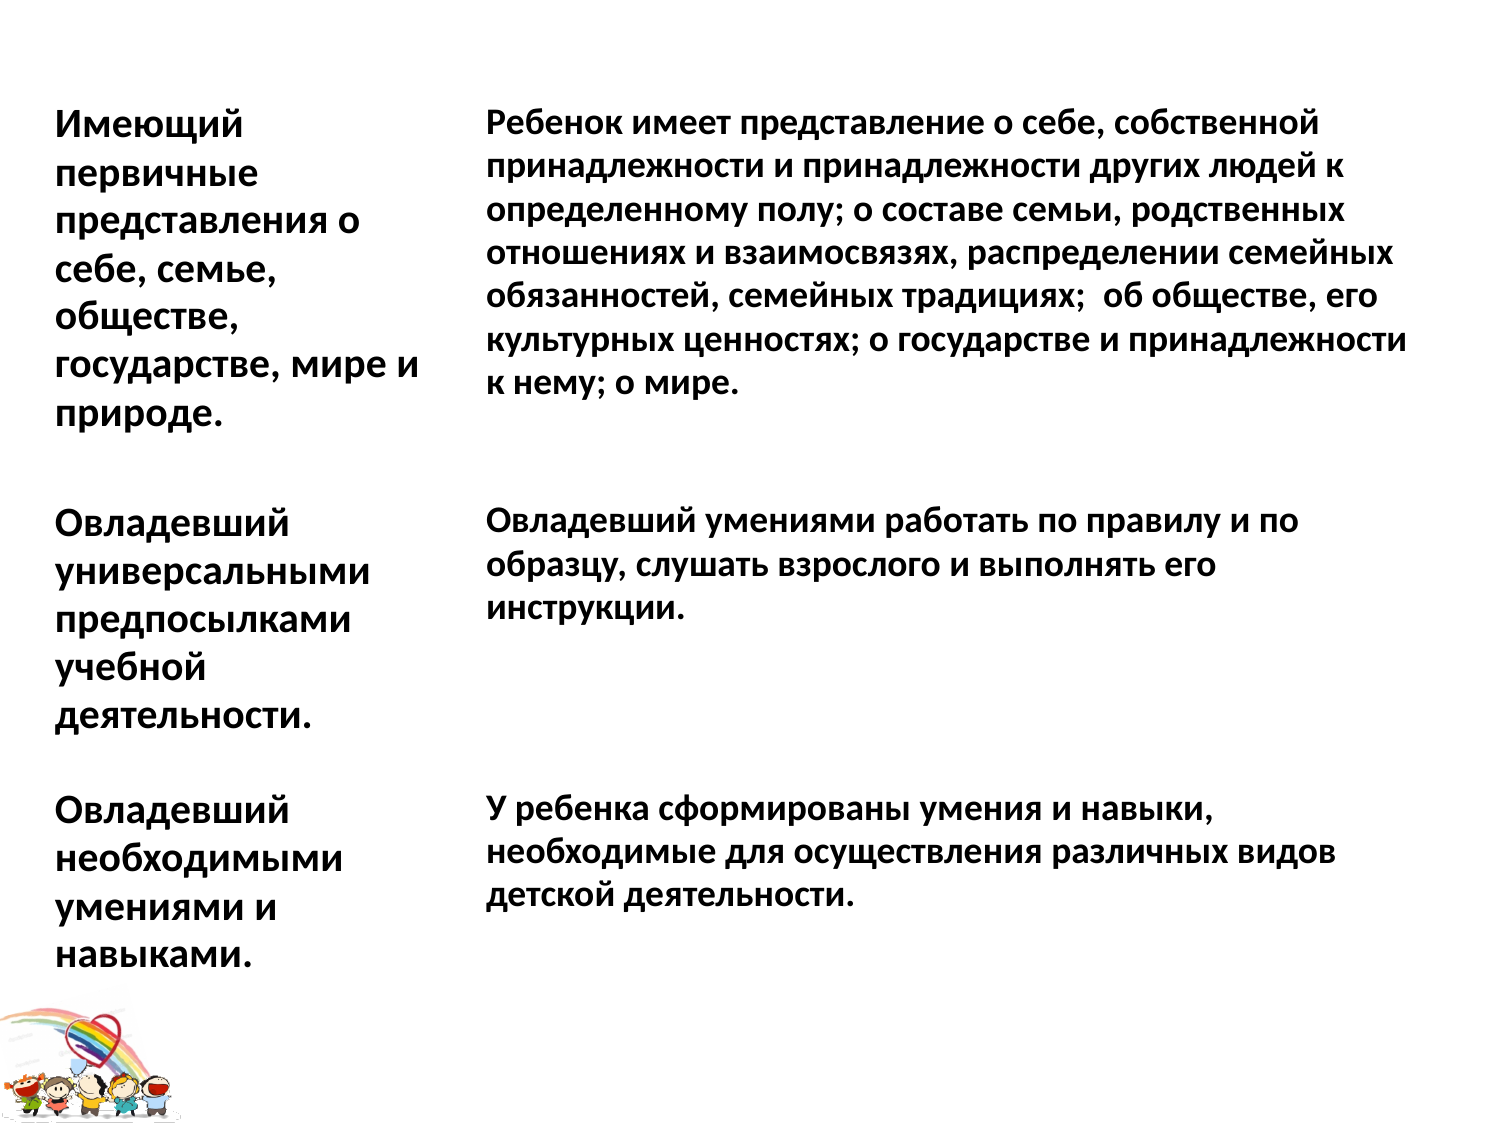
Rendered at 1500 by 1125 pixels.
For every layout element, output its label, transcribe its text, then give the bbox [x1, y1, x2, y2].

table_cell Овладевший умениями работать по правилу и по образцу, слушать взрослого и выполнять его инструкции. [471, 491, 1426, 779]
table_header Имеющий первичные представления о себе, семье, обществе, государстве, мире и природе. [40, 93, 471, 491]
table_cell У ребенка сформированы умения и навыки, необходимые для осуществления различных видов детской деятельности. [471, 779, 1426, 1101]
table_header Ребенок имеет представление о себе, собственной принадлежности и принадлежности других людей к определенному полу; о составе семьи, родственных отношениях и взаимосвязях, распределении семейных обязанностей, семейных традициях; об обществе, его культурных ценностях; о государстве и принадлежности к нему; о мире. [471, 93, 1426, 491]
picture [0, 1007, 189, 1125]
table_cell Овладевший универсальными предпосылками учебной деятельности. [40, 491, 471, 779]
table_cell Овладевший необходимыми умениями и навыками. [40, 779, 471, 1101]
